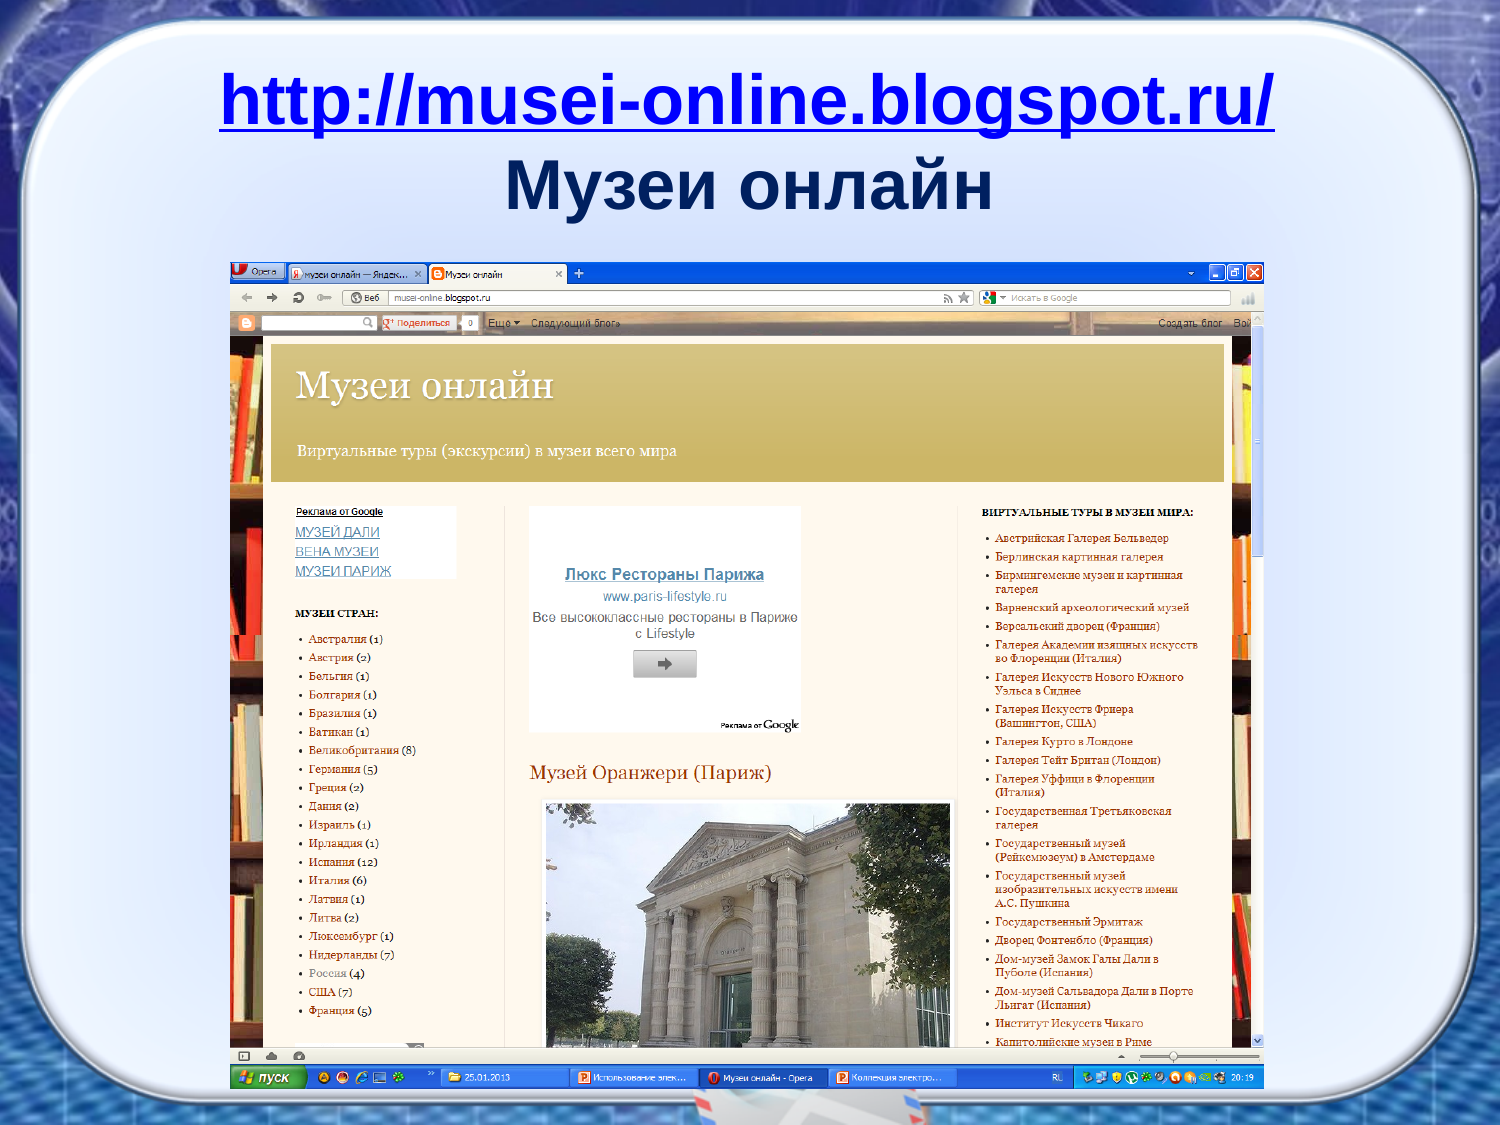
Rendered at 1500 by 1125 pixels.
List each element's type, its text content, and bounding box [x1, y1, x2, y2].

picture [0, 0, 1500, 1125]
title http://musei-online.blogspot.ru/ Музеи онлайн [75, 45, 1425, 233]
